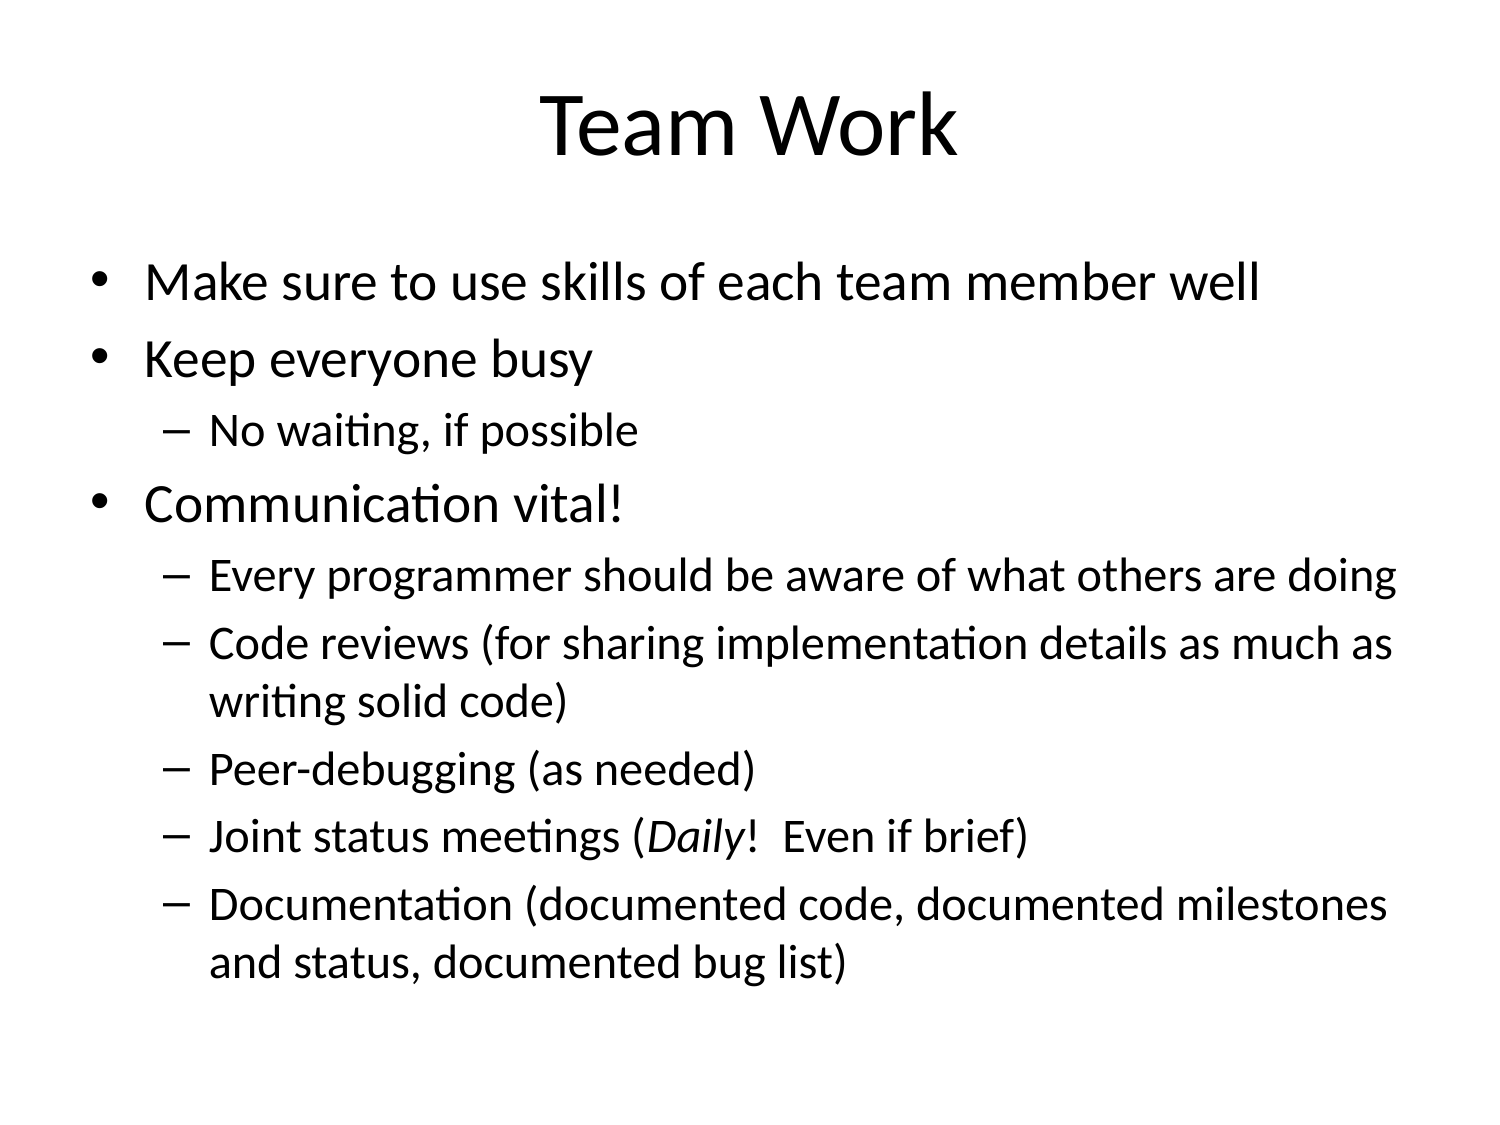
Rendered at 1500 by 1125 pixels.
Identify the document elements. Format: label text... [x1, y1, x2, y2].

title Team Work [75, 24, 1425, 213]
list Make sure to use skills of each team member well Keep everyone busy No waiting, if possible Communication vital! Every programmer should be aware of what others are doing Code reviews (for sharing implementation details as much as writing solid code) Peer-debugging (as needed) Joint status meetings (Daily! Even if brief) Documentation (documented code, documented milestones and status, documented bug list) [75, 237, 1425, 1005]
